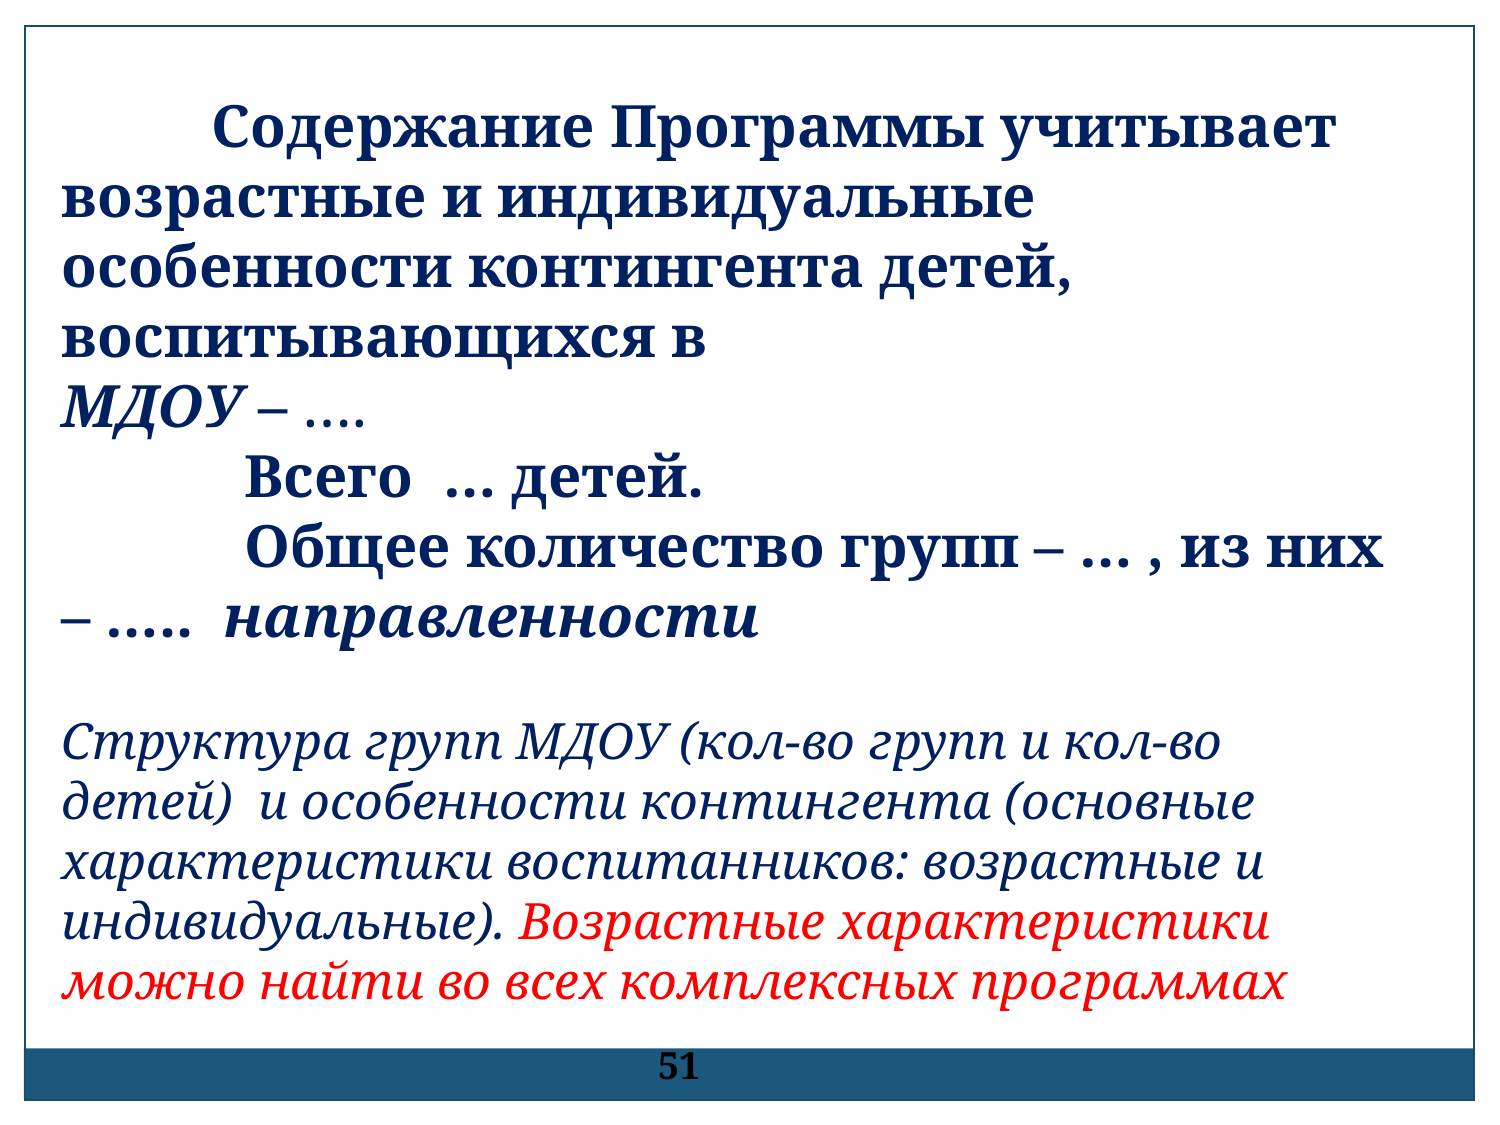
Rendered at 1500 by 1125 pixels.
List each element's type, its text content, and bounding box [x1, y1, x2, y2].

text_box 51 [643, 1034, 868, 1101]
text_box Содержание Программы учитывает возрастные и индивидуальные особенности контингента детей, воспитывающихся в МДОУ – …. Всего … детей. Общее количество групп – … , из них – ….. направленности Структура групп МДОУ (кол-во групп и кол-во детей) и особенности контингента (основные характеристики воспитанников: возрастные и индивидуальные). Возрастные характеристики можно найти во всех комплексных программах [46, 81, 1418, 1017]
